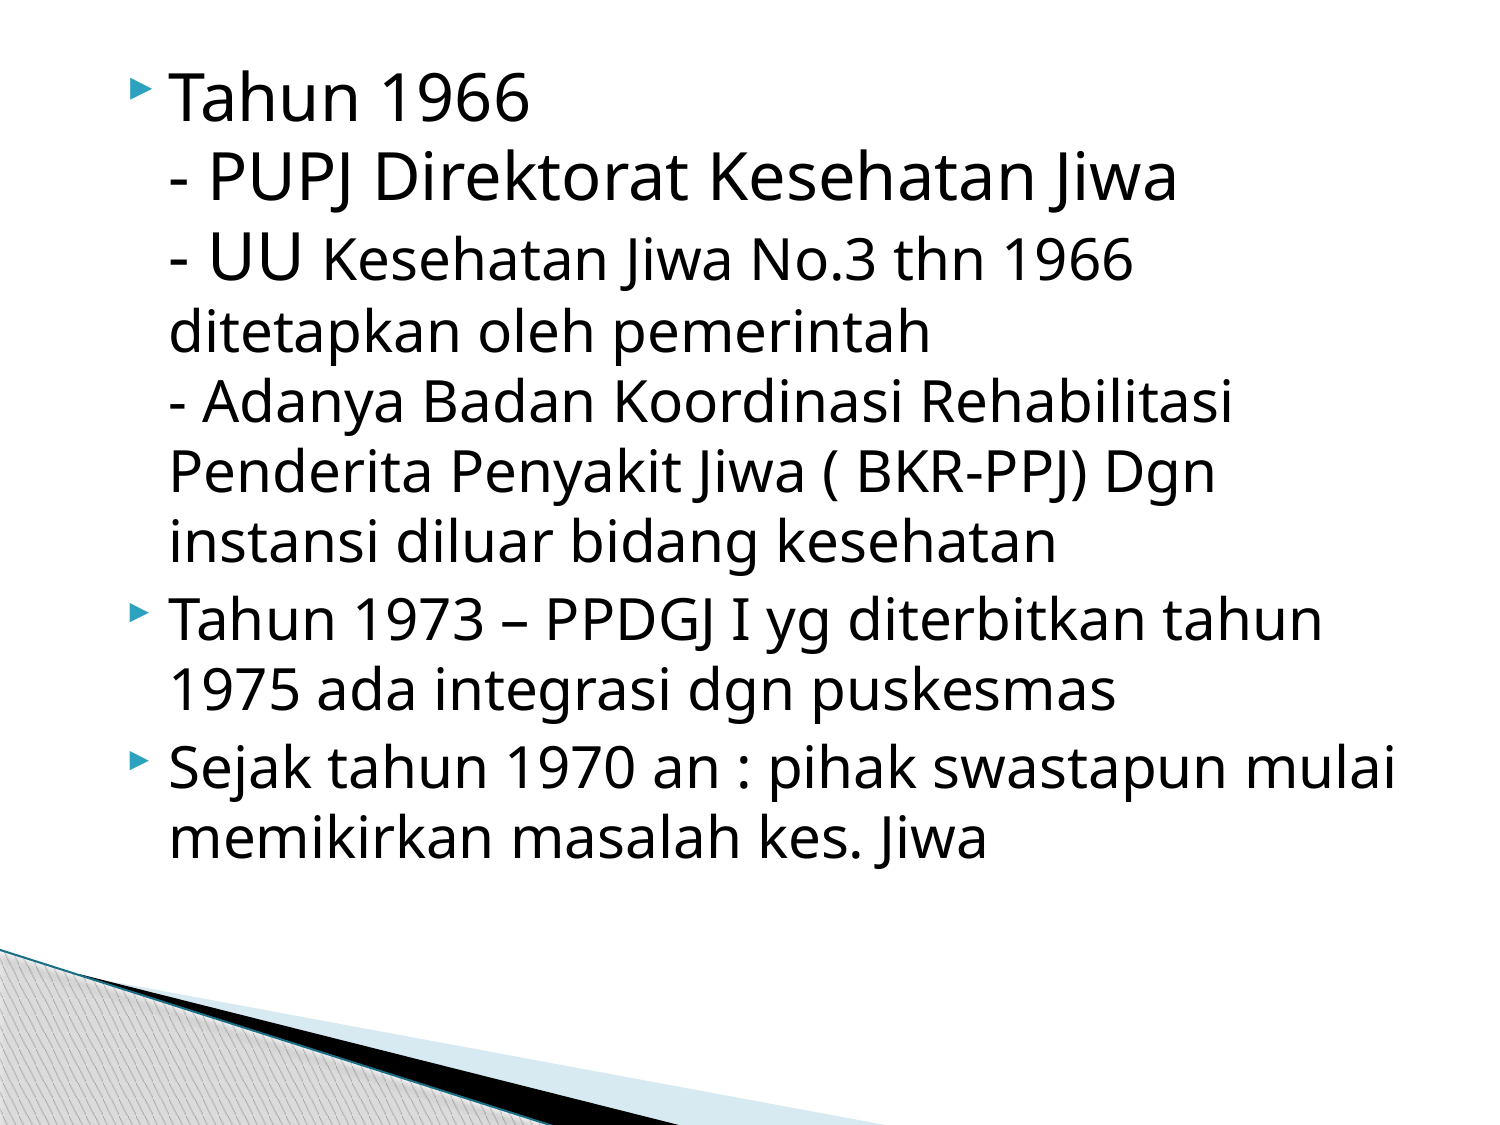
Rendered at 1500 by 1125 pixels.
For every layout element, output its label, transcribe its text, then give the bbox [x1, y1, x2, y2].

list Tahun 1966 - PUPJ Direktorat Kesehatan Jiwa - UU Kesehatan Jiwa No.3 thn 1966 ditetapkan oleh pemerintah - Adanya Badan Koordinasi Rehabilitasi Penderita Penyakit Jiwa ( BKR-PPJ) Dgn instansi diluar bidang kesehatan Tahun 1973 – PPDGJ I yg diterbitkan tahun 1975 ada integrasi dgn puskesmas Sejak tahun 1970 an : pihak swastapun mulai memikirkan masalah kes. Jiwa [93, 46, 1444, 1125]
